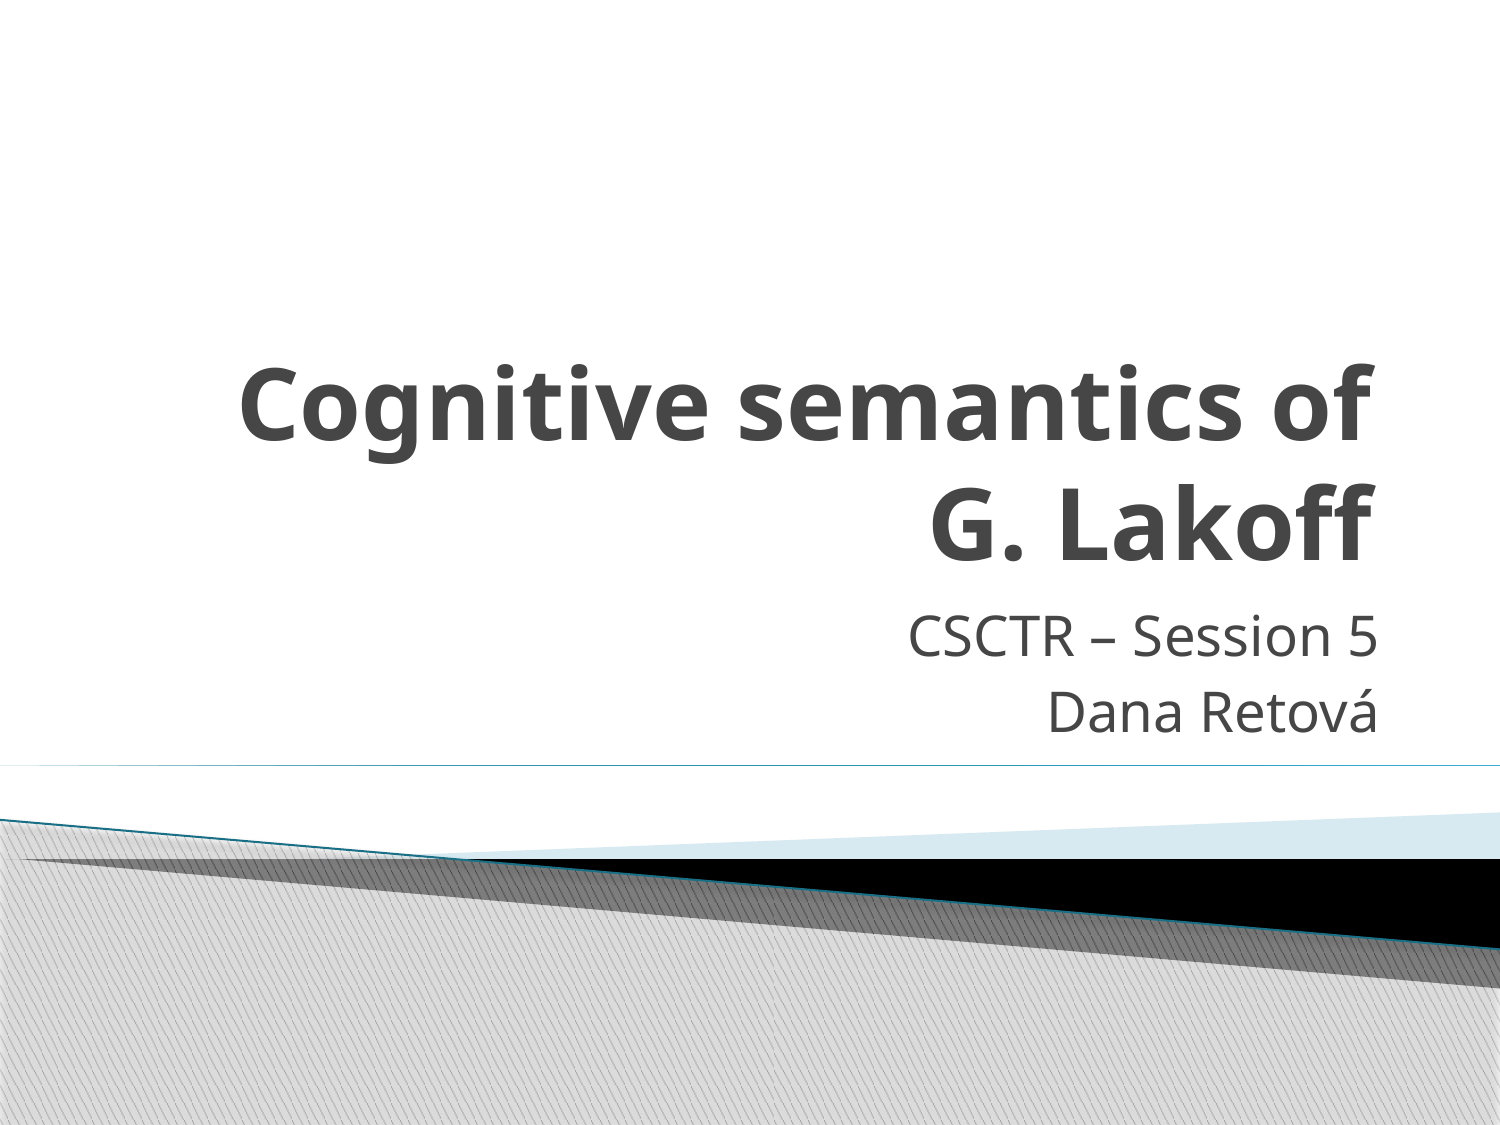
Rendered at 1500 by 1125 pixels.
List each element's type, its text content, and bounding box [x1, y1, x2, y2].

subtitle CSCTR – Session 5 Dana Retová [112, 592, 1388, 790]
picture [5, 859, 1500, 989]
title Cognitive semantics of G. Lakoff [137, 287, 1388, 588]
